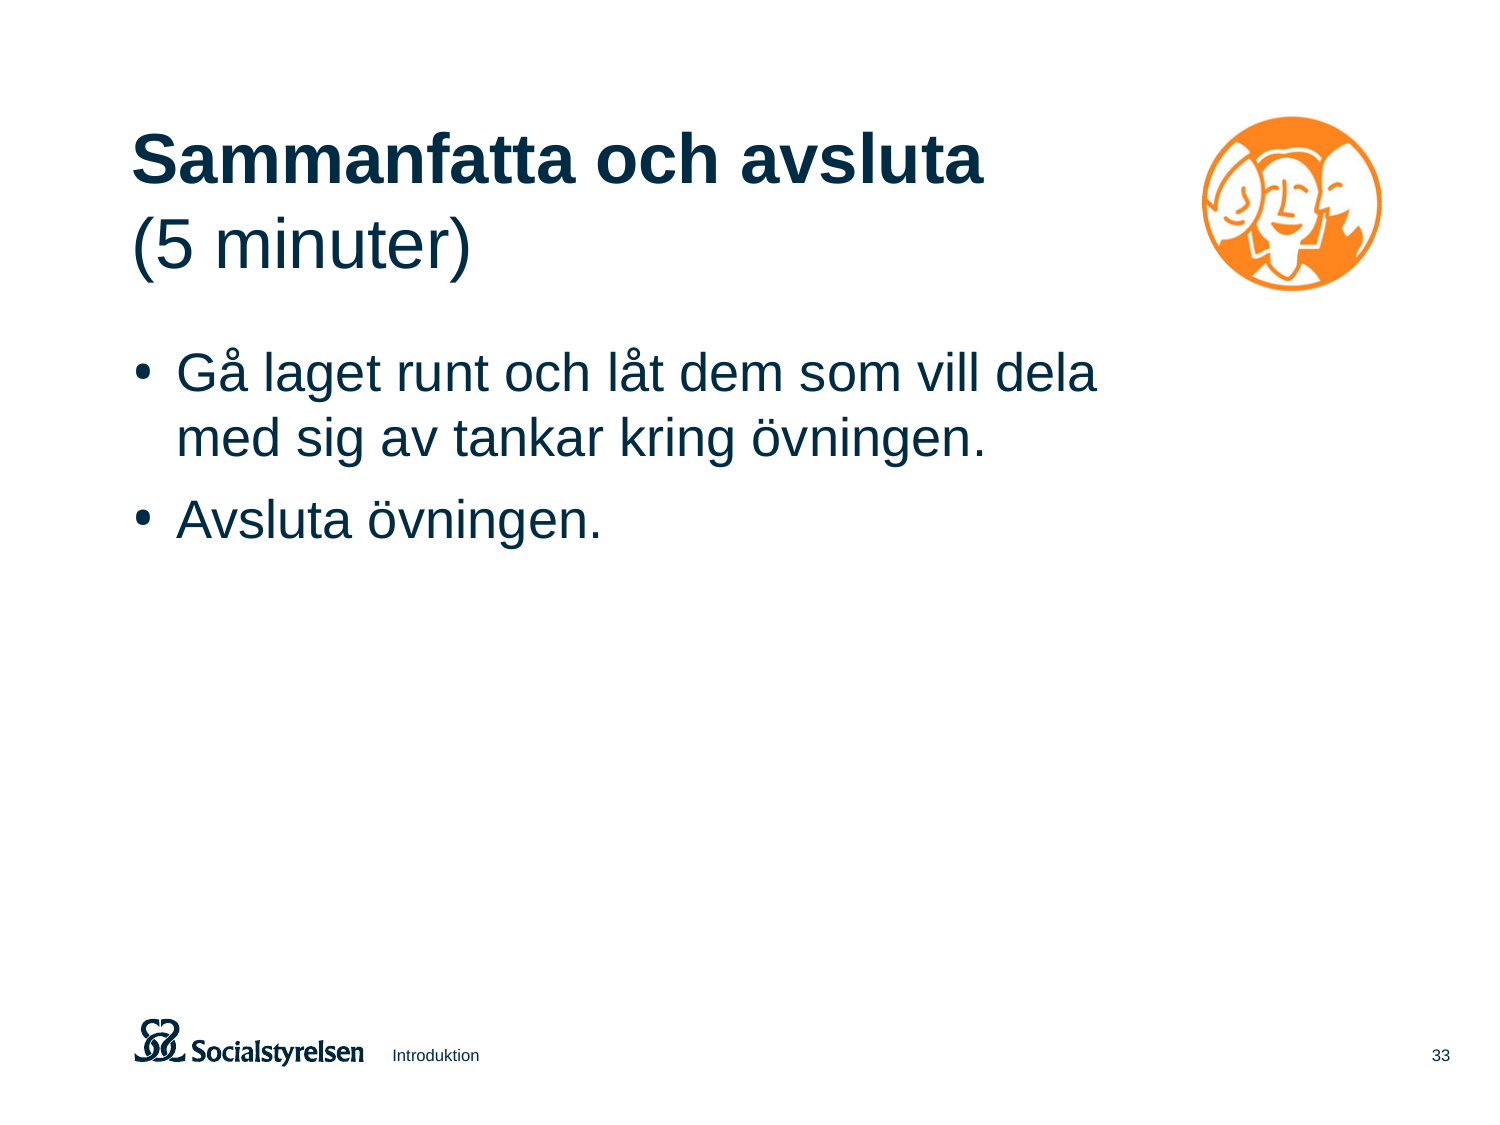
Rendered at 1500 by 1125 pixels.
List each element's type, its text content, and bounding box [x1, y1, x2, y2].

slide_number 33 [1379, 1032, 1451, 1077]
footer Introduktion [392, 1032, 1101, 1077]
title Sammanfatta och avsluta (5 minuter) [131, 112, 1273, 326]
picture [1201, 110, 1382, 293]
list Gå laget runt och låt dem som vill dela med sig av tankar kring övningen. Avsluta övningen. [131, 337, 1272, 944]
